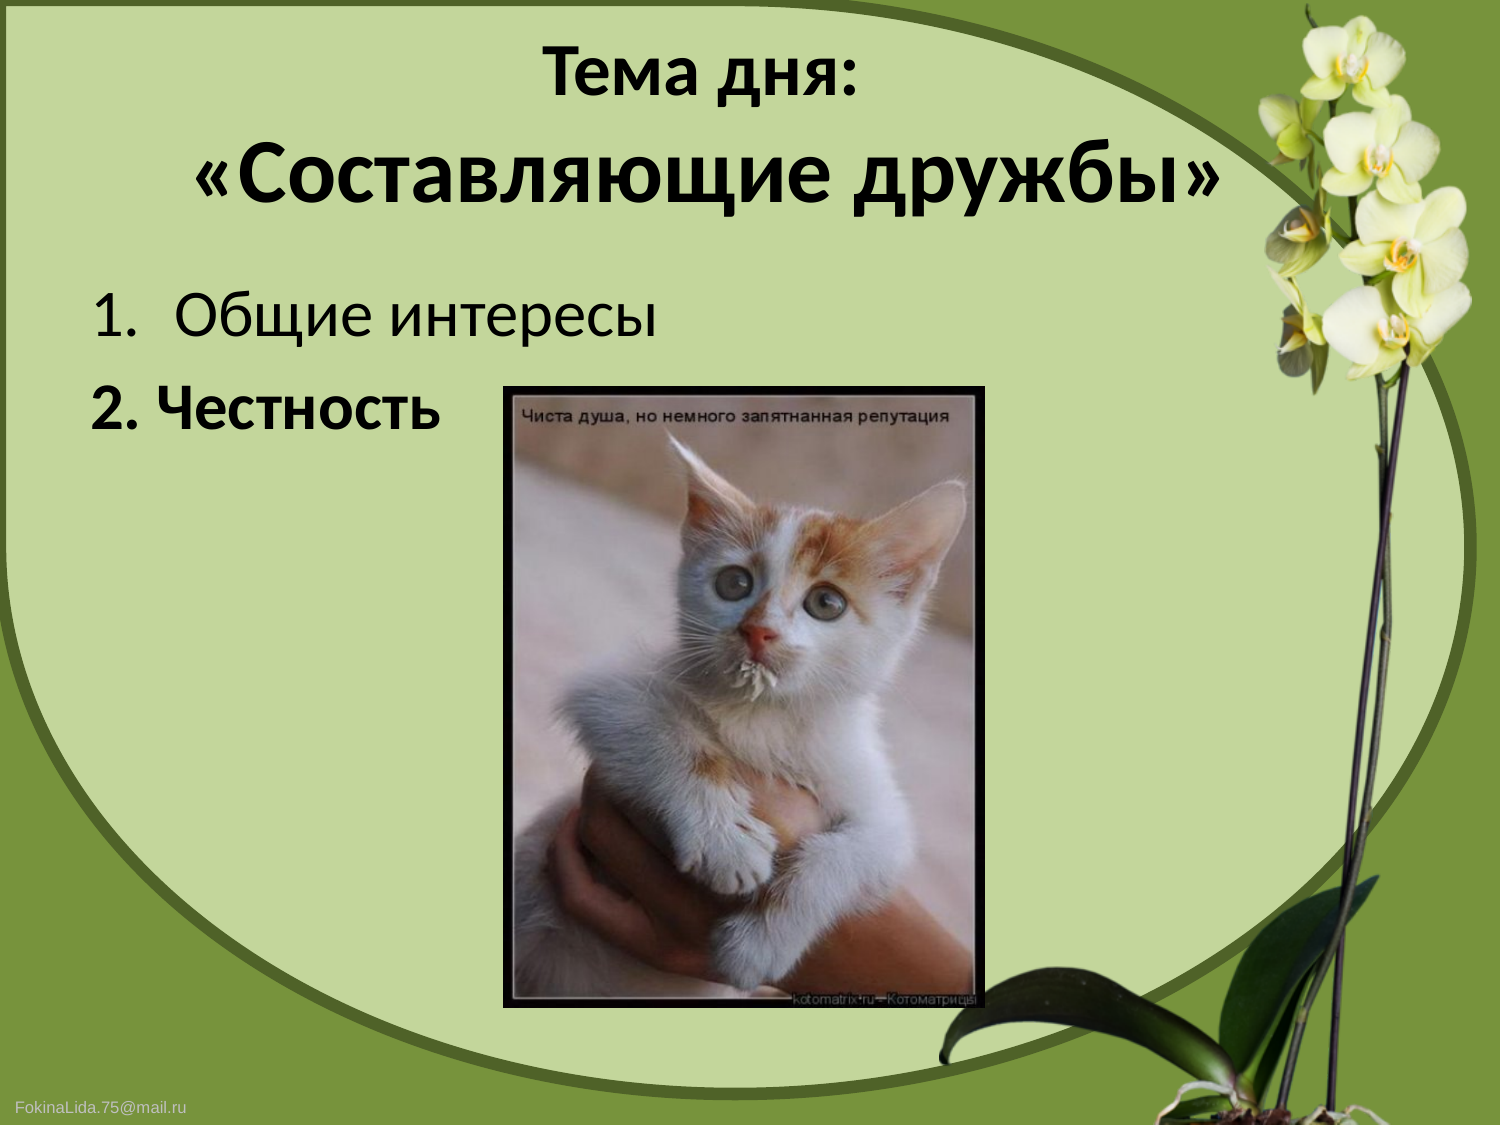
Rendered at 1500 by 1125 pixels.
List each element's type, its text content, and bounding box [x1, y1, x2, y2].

picture [503, 3, 1472, 1125]
title Тема дня: «Составляющие дружбы» [34, 81, 1386, 270]
list Общие интересы 2. Честность [74, 262, 1114, 528]
